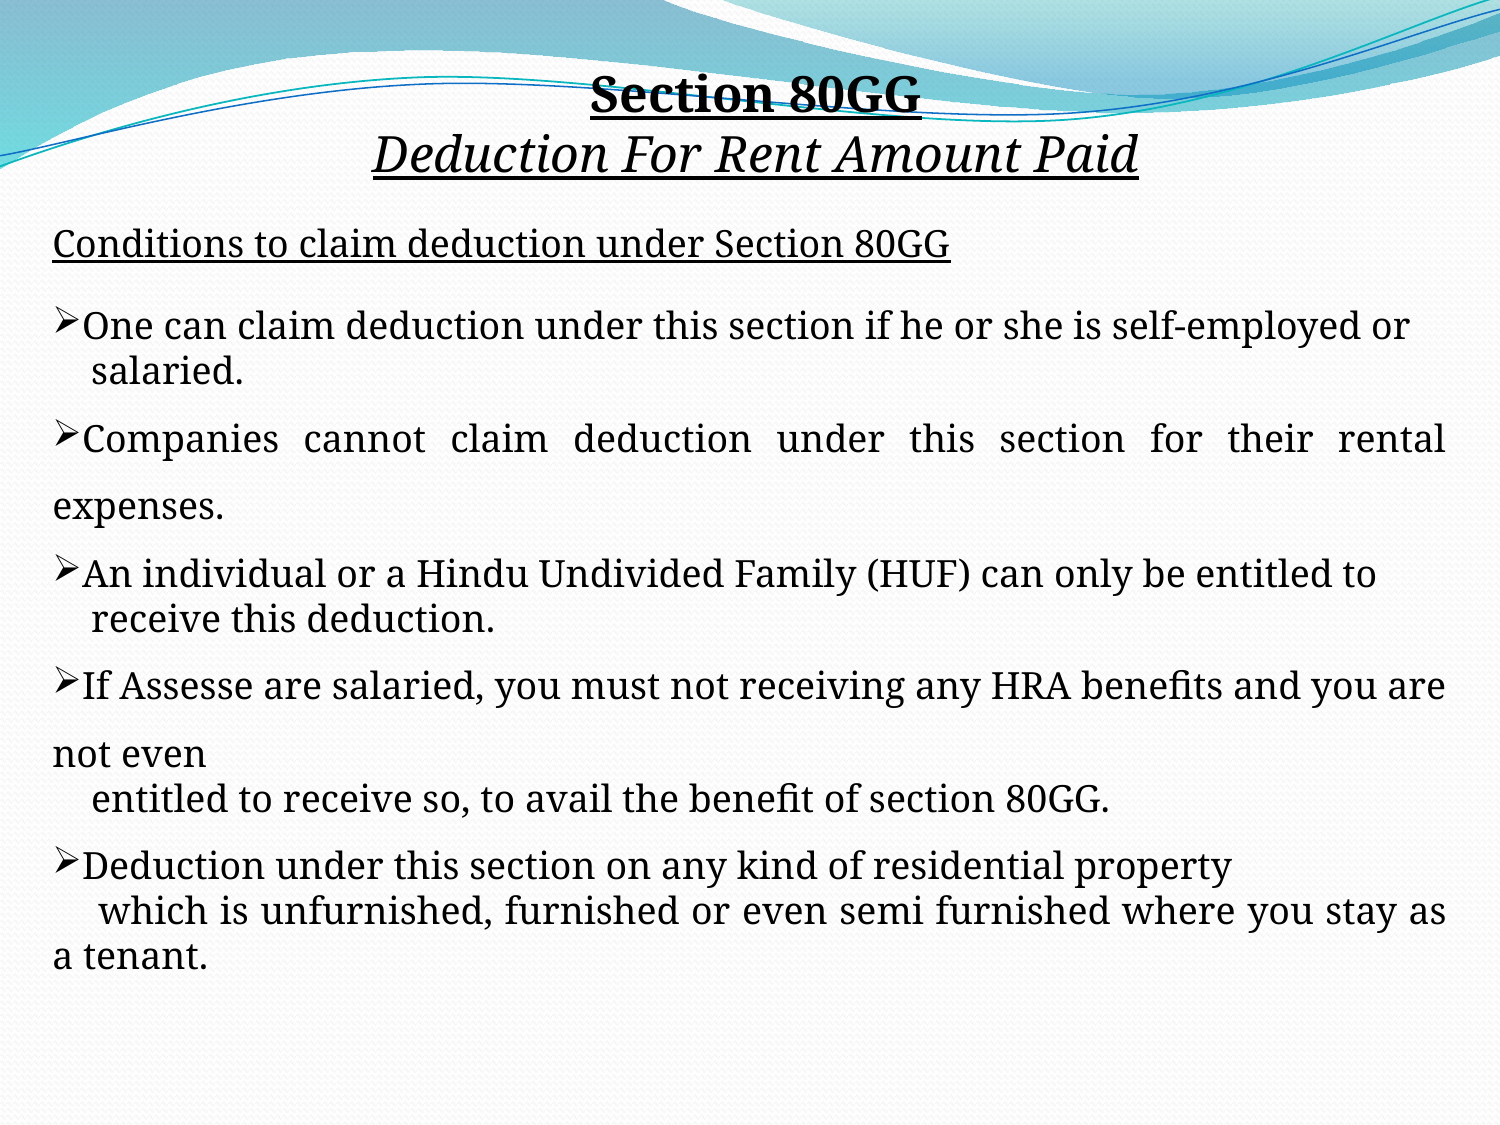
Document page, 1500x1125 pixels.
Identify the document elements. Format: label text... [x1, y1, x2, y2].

text_box Section 80GG Deduction For Rent Amount Paid [49, 24, 1463, 190]
text_box Conditions to claim deduction under Section 80GG [37, 212, 1463, 249]
text_box One can claim deduction under this section if he or she is self-employed or salaried. Companies cannot claim deduction under this section for their rental expenses. An individual or a Hindu Undivided Family (HUF) can only be entitled to receive this deduction. If Assesse are salaried, you must not receiving any HRA benefits and you are not even entitled to receive so, to avail the benefit of section 80GG. Deduction under this section on any kind of residential property which is unfurnished, furnished or even semi furnished where you stay as a tenant. [37, 249, 1463, 985]
